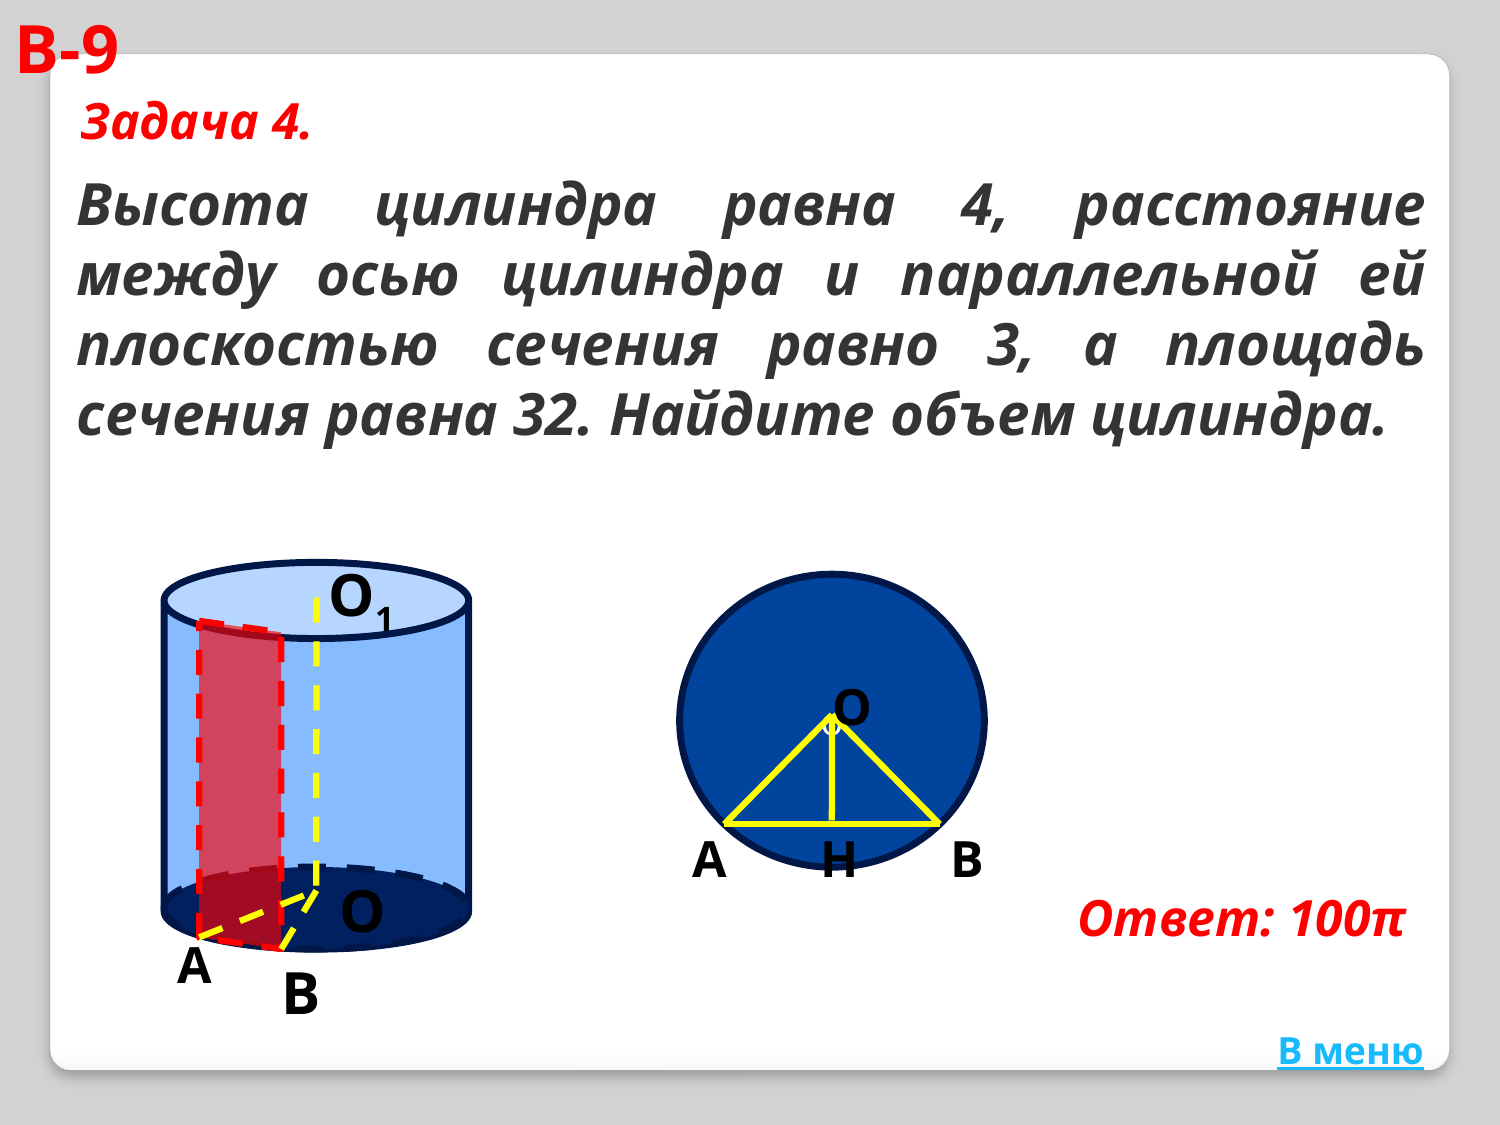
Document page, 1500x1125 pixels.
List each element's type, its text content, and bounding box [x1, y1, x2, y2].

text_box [679, 667, 997, 897]
text_box [414, 567, 473, 599]
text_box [414, 597, 469, 950]
list Высота цилиндра равна 4, расстояние между осью цилиндра и параллельной ей плоскостью сечения равно 3, а площадь сечения равна 32. Найдите объем цилиндра. [46, 152, 1442, 563]
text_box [163, 550, 407, 1036]
text_box Ответ: 100π [1062, 878, 1422, 954]
text_box В меню [1262, 1019, 1440, 1086]
text_box о [686, 570, 978, 666]
text_box Задача 4. [65, 81, 329, 157]
text_box В-9 [0, 0, 176, 95]
